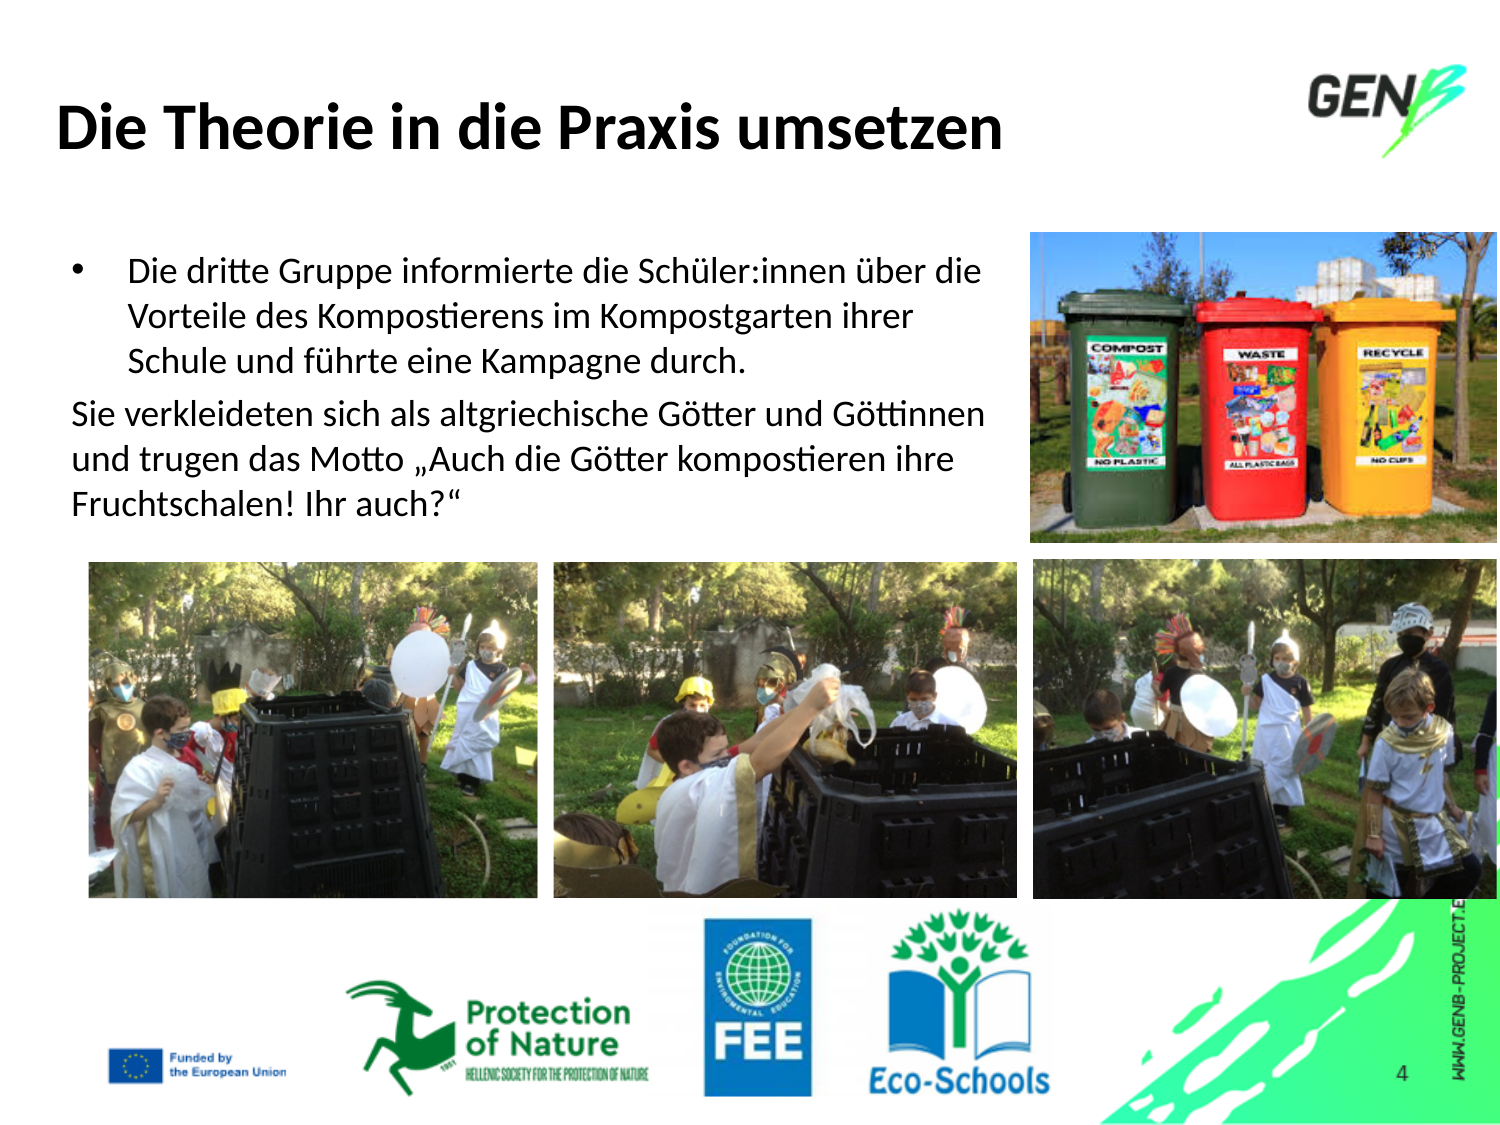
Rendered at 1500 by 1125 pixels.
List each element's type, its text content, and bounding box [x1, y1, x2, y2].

title Die Theorie in die Praxis umsetzen [41, 29, 1392, 217]
list Die dritte Gruppe informierte die Schüler:innen über die Vorteile des Kompostierens im Kompostgarten ihrer Schule und führte eine Kampagne durch. Sie verkleideten sich als altgriechische Götter und Göttinnen und trugen das Motto „Auch die Götter kompostieren ihre Fruchtschalen! Ihr auch?“ [56, 238, 1026, 982]
picture [0, 0, 1500, 1125]
